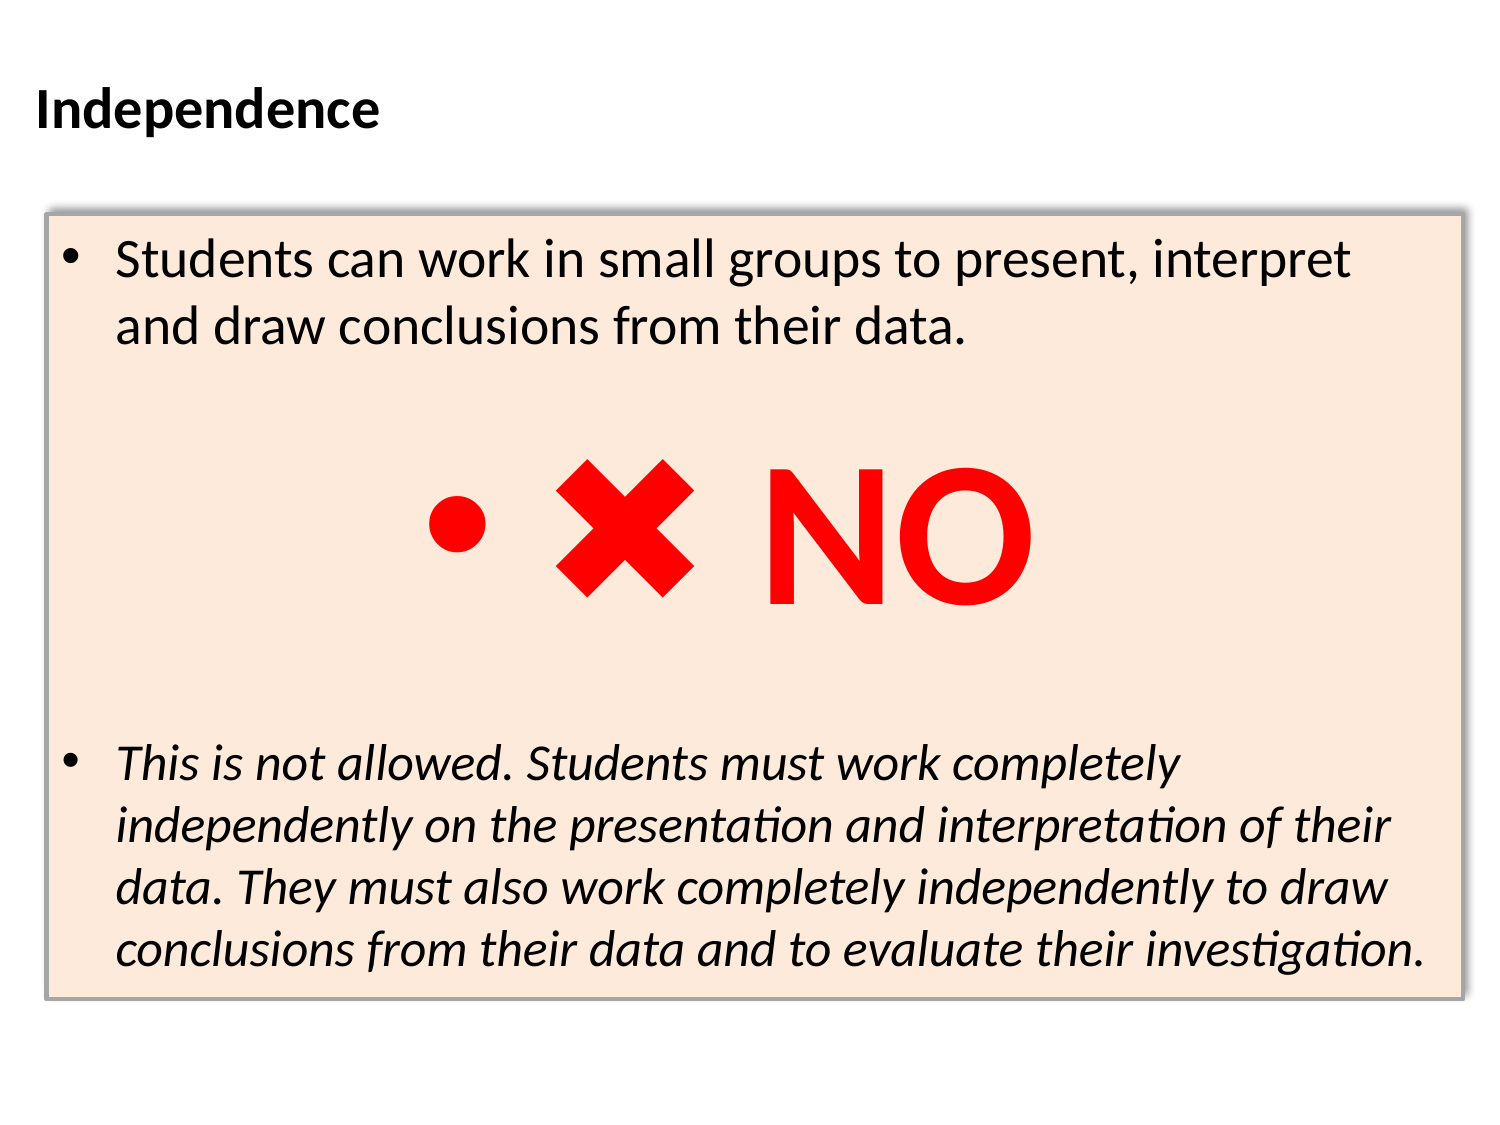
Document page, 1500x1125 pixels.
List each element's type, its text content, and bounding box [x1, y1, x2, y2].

title Independence [20, 32, 1306, 172]
list Students can work in small groups to present, interpret and draw conclusions from their data. ✖ NO This is not allowed. Students must work completely independently on the presentation and interpretation of their data. They must also work completely independently to draw conclusions from their data and to evaluate their investigation. [46, 214, 1463, 1000]
